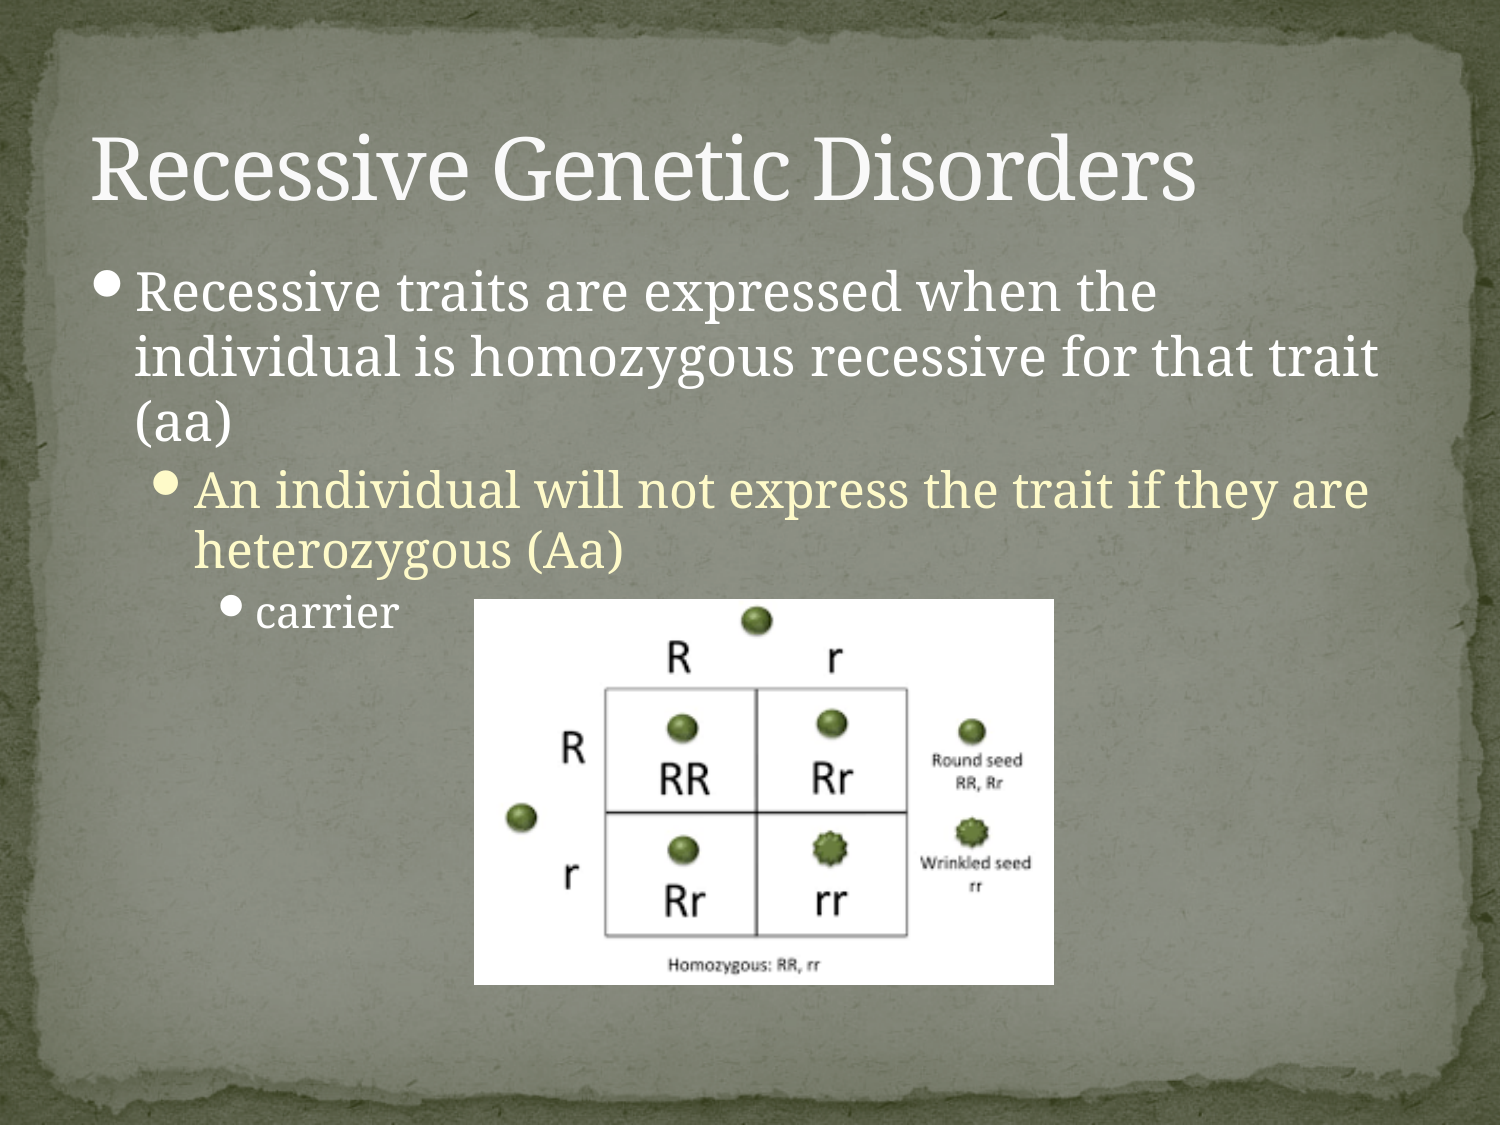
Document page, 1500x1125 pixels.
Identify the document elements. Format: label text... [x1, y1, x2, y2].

picture [474, 599, 1054, 985]
title Recessive Genetic Disorders [74, 24, 1425, 225]
list Recessive traits are expressed when the individual is homozygous recessive for that trait (aa) An individual will not express the trait if they are heterozygous (Aa) carrier [75, 249, 1425, 1000]
